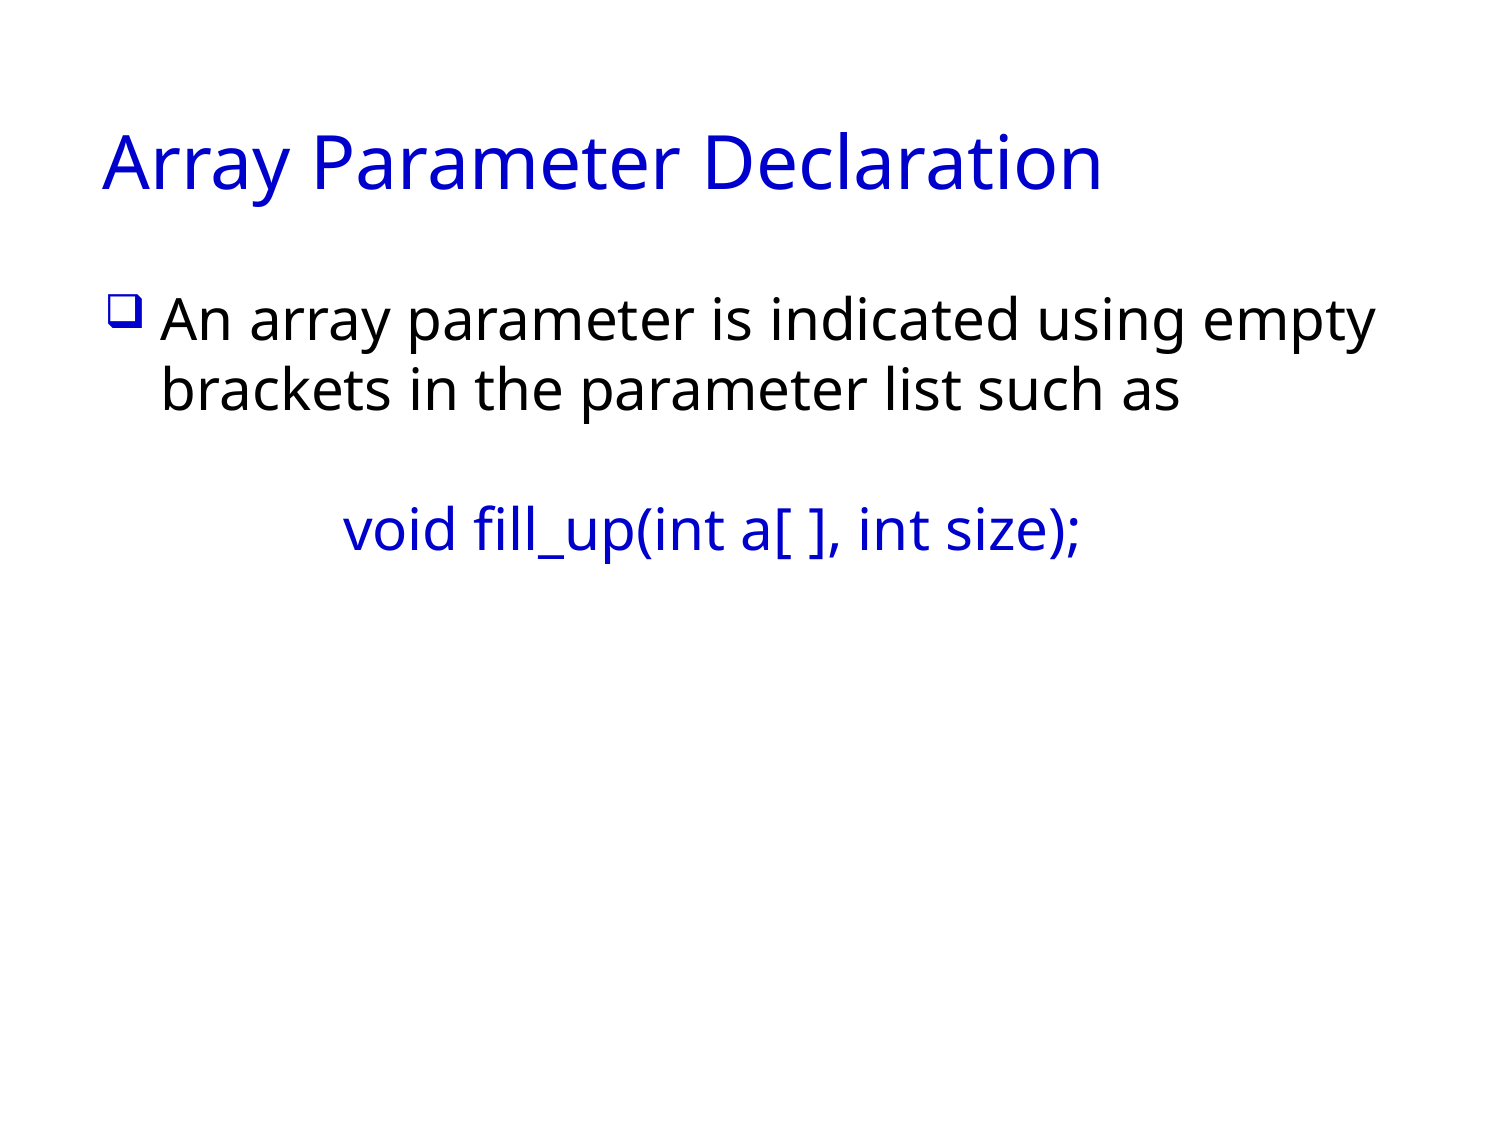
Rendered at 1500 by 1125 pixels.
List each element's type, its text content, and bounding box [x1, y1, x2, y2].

list An array parameter is indicated using empty brackets in the parameter list such as void fill_up(int a[ ], int size); [89, 274, 1451, 1026]
title Array Parameter Declaration [87, 49, 1451, 213]
